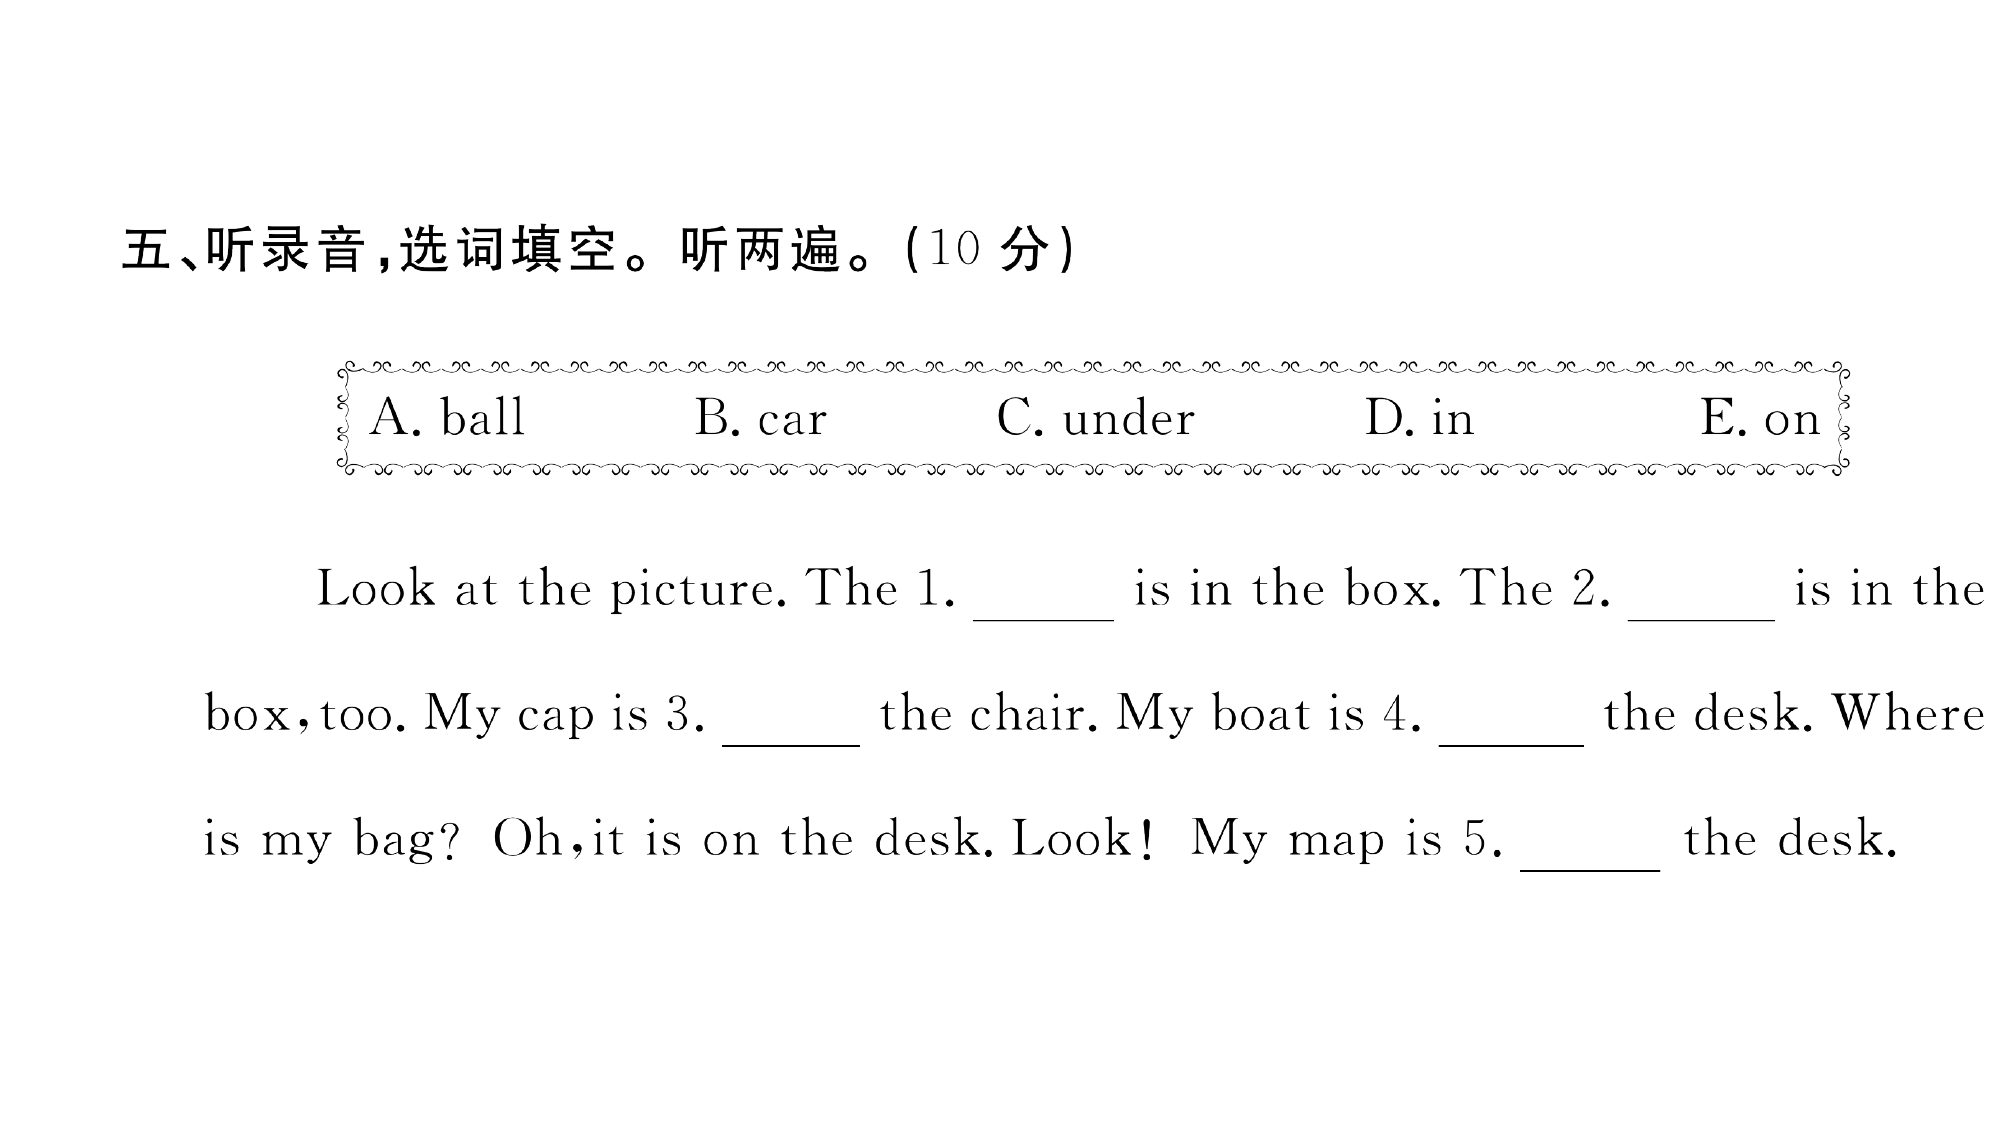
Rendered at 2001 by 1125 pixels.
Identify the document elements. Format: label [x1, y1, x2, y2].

picture [118, 177, 2000, 916]
